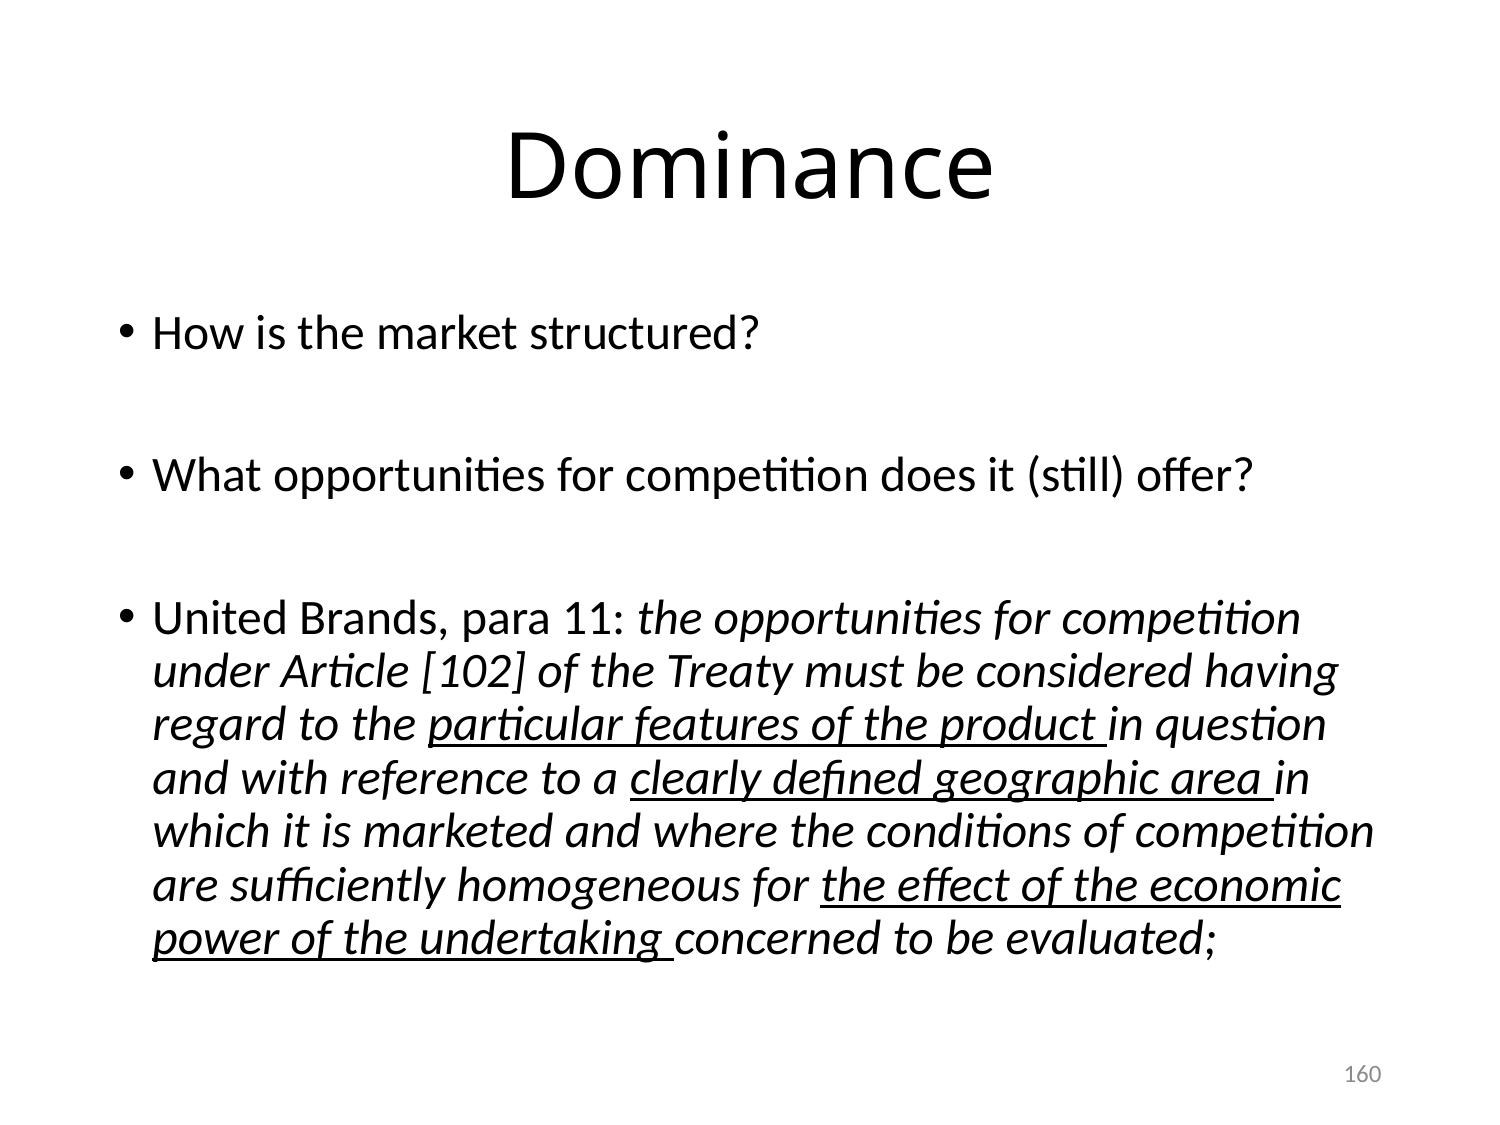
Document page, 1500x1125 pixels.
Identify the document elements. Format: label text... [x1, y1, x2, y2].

list How is the market structured? What opportunities for competition does it (still) offer? United Brands, para 11: the opportunities for competition under Article [102] of the Treaty must be considered having regard to the particular features of the product in question and with reference to a clearly defined geographic area in which it is marketed and where the conditions of competition are sufficiently homogeneous for the effect of the economic power of the undertaking concerned to be evaluated; [103, 299, 1397, 1014]
slide_number 160 [1059, 1042, 1397, 1103]
title Dominance [103, 59, 1397, 278]
